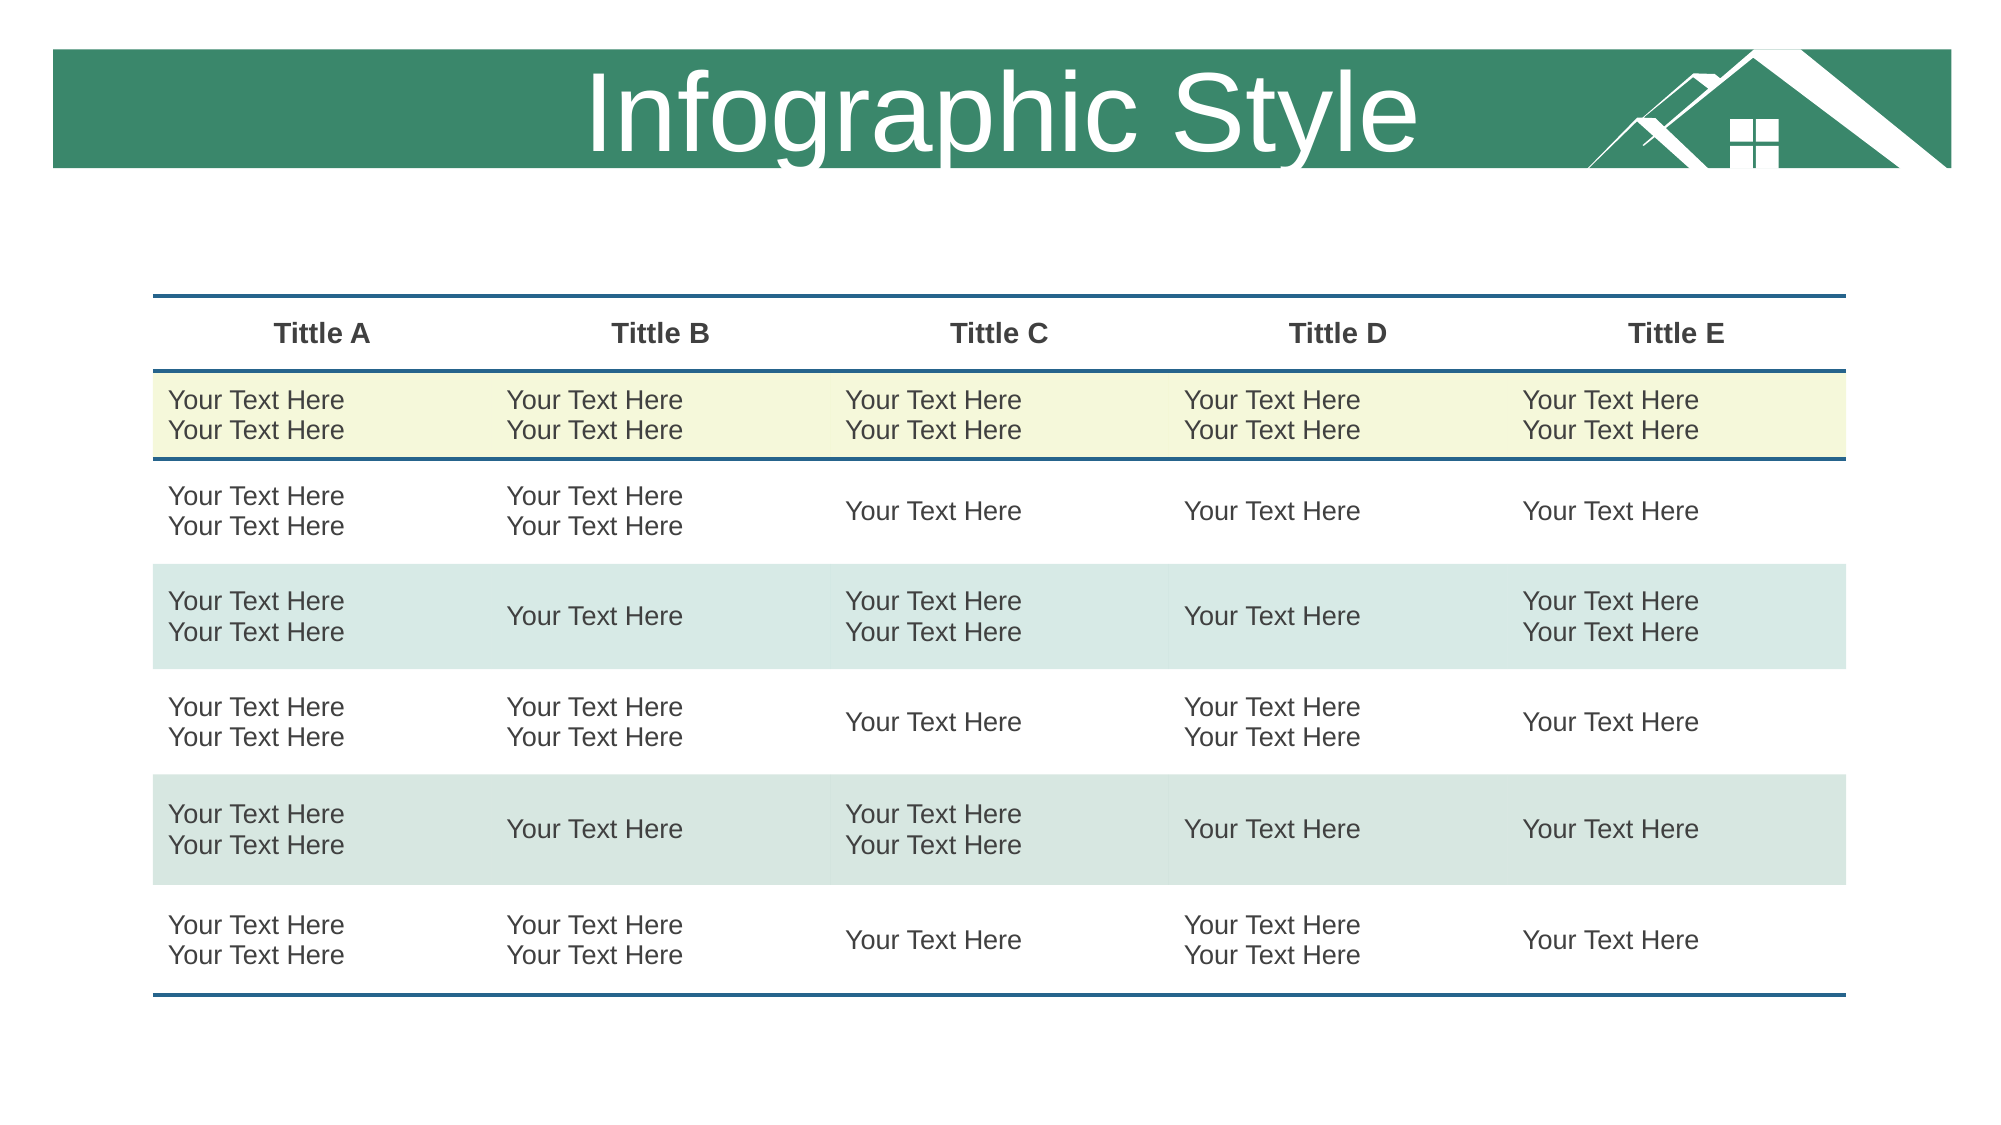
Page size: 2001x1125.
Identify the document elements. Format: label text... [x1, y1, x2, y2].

table_cell Your Text Here [1507, 774, 1846, 885]
table_cell Your Text Here [830, 669, 1169, 774]
table_cell Your Text Here Your Text Here [153, 885, 492, 993]
table_cell Your Text Here [1507, 669, 1846, 774]
table_cell Your Text Here [1169, 564, 1507, 669]
table_header Tittle E [1507, 298, 1846, 369]
table_cell Your Text Here Your Text Here [1169, 669, 1507, 774]
table_cell Your Text Here [492, 564, 830, 669]
table_cell Your Text Here Your Text Here [153, 669, 492, 774]
table_header Tittle C [830, 298, 1169, 369]
table_cell Your Text Here [1169, 461, 1507, 564]
table_cell Your Text Here Your Text Here [492, 669, 830, 774]
table_cell Your Text Here Your Text Here [153, 774, 492, 885]
table_cell Your Text Here Your Text Here [153, 373, 492, 457]
table_cell Your Text Here Your Text Here [153, 564, 492, 669]
table_header Tittle A [153, 298, 492, 369]
table_cell Your Text Here Your Text Here [1169, 373, 1507, 457]
table_cell Your Text Here Your Text Here [830, 564, 1169, 669]
table_cell Your Text Here Your Text Here [830, 373, 1169, 457]
table_cell Your Text Here [1507, 461, 1846, 564]
table_cell Your Text Here Your Text Here [492, 373, 830, 457]
table_cell Your Text Here [830, 885, 1169, 993]
table_cell Your Text Here Your Text Here [153, 461, 492, 564]
table_cell Your Text Here [1507, 885, 1846, 993]
table_header Tittle D [1169, 298, 1507, 369]
table_cell Your Text Here Your Text Here [1507, 564, 1846, 669]
table_cell Your Text Here [492, 774, 830, 885]
table_cell Your Text Here [830, 461, 1169, 564]
table_cell Your Text Here Your Text Here [1169, 885, 1507, 993]
table_cell Your Text Here [1169, 774, 1507, 885]
table_cell Your Text Here Your Text Here [1507, 373, 1846, 457]
table_cell Your Text Here Your Text Here [830, 774, 1169, 885]
table_cell Your Text Here Your Text Here [492, 885, 830, 993]
list Infographic Style [53, 55, 1952, 175]
table_cell Your Text Here Your Text Here [492, 461, 830, 564]
table_header Tittle B [492, 298, 830, 369]
